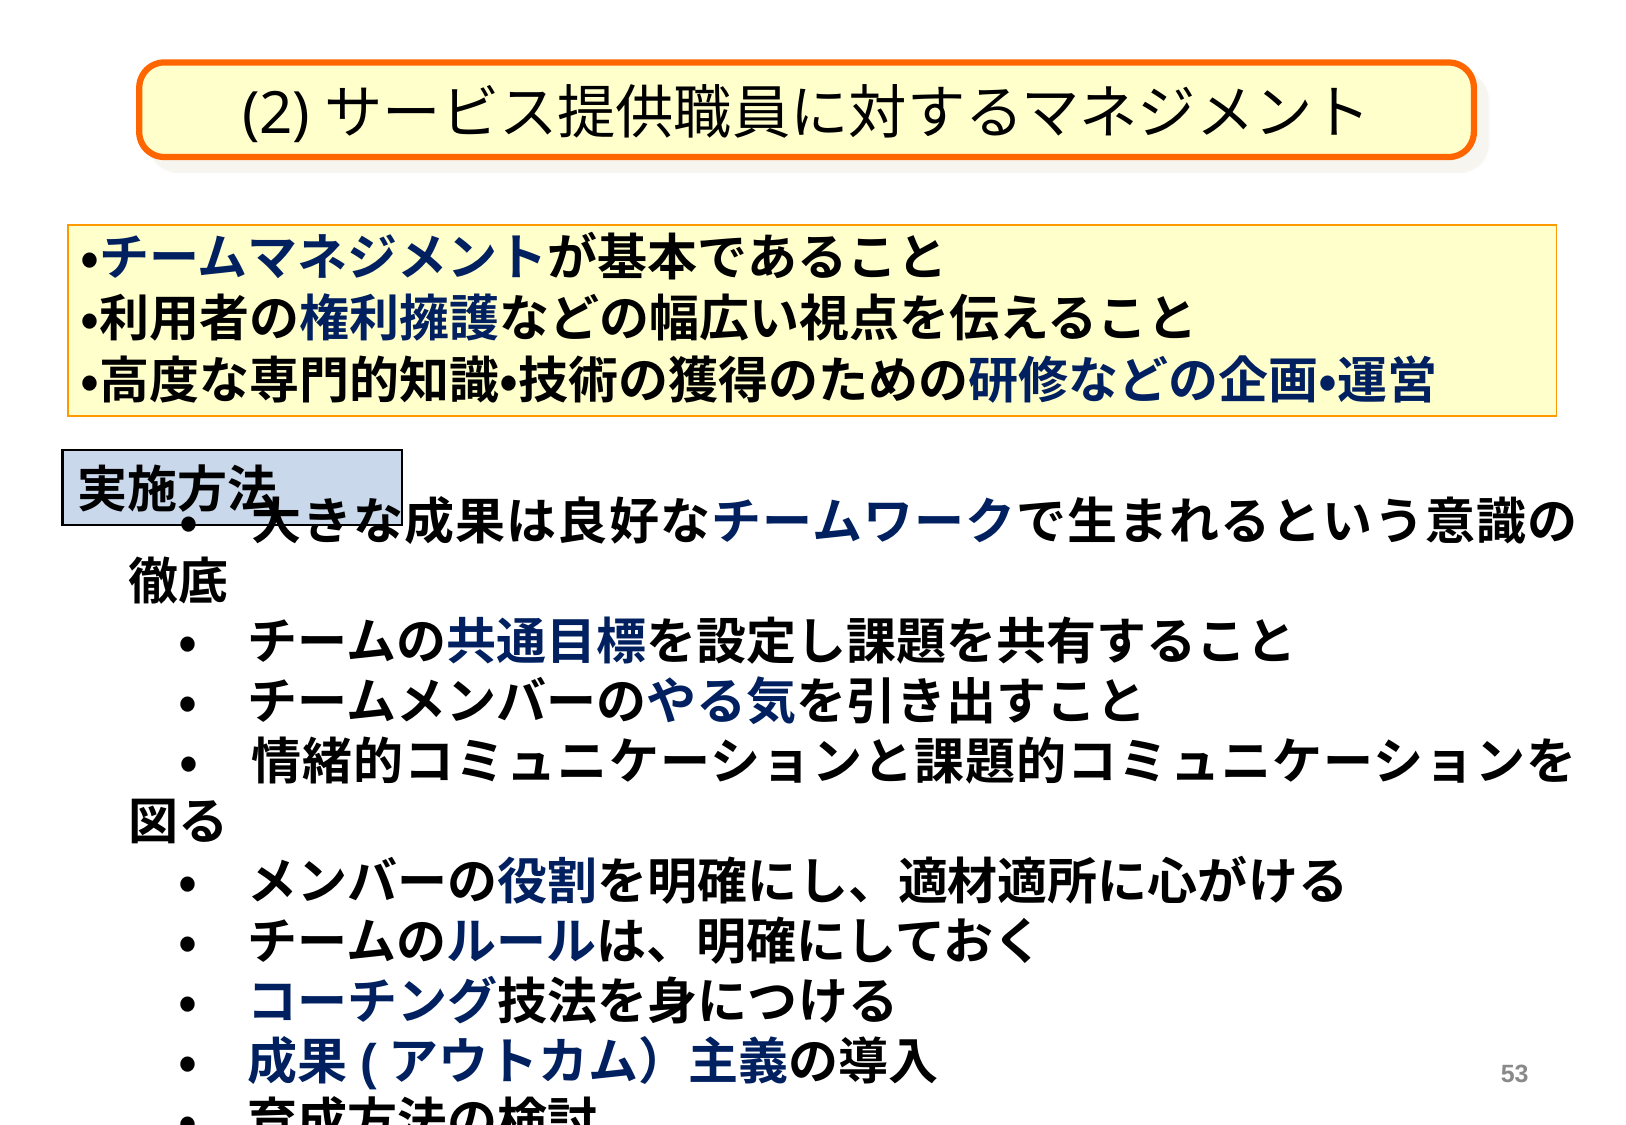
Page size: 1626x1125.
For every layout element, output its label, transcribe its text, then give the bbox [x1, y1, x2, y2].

text_box 実施方法 [62, 450, 403, 481]
text_box ・チームマネジメントが基本であること ・利用者の権利擁護などの幅広い視点を伝えること ・高度な専門的知識・技術の獲得のための研修などの企画・運営 [68, 225, 1557, 417]
text_box ・ 大きな成果は良好なチームワークで生まれるという意識の徹底 ・ チームの共通目標を設定し課題を共有すること ・ チームメンバーのやる気を引き出すこと ・ 情緒的コミュニケーションと課題的コミュニケーションを図る ・ メンバーの役割を明確にし、適材適所に心がける ・ チームのルールは、明確にしておく ・ コーチング技法を身につける ・ 成果(アウトカム）主義の導入 ・ 育成方法の検討 [38, 481, 1593, 1125]
text_box (2)サービス提供職員に対するマネジメント [139, 62, 1474, 158]
slide_number 53 [1164, 1042, 1544, 1103]
